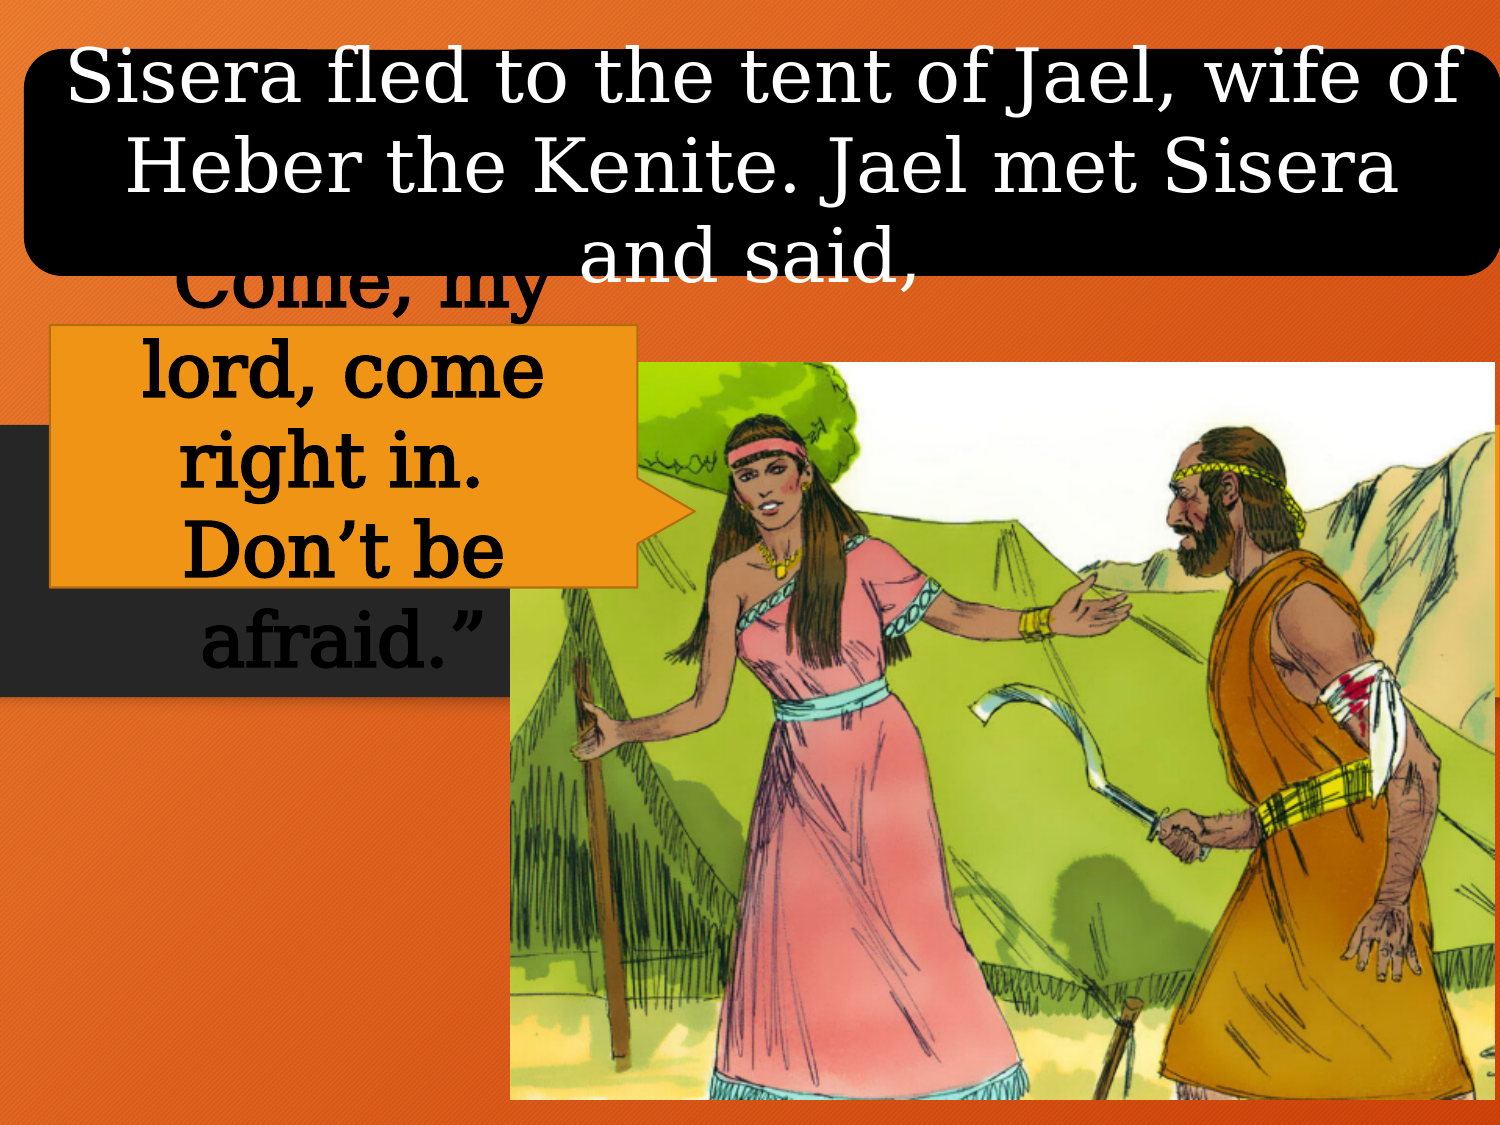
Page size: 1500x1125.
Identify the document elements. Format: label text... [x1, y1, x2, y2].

text_box “Come, my lord, come right in. Don’t be afraid.” [48, 323, 639, 589]
picture [0, 362, 1500, 1101]
text_box Sisera fled to the tent of Jael, wife of Heber the Kenite. Jael met Sisera and said, [23, 48, 1500, 276]
